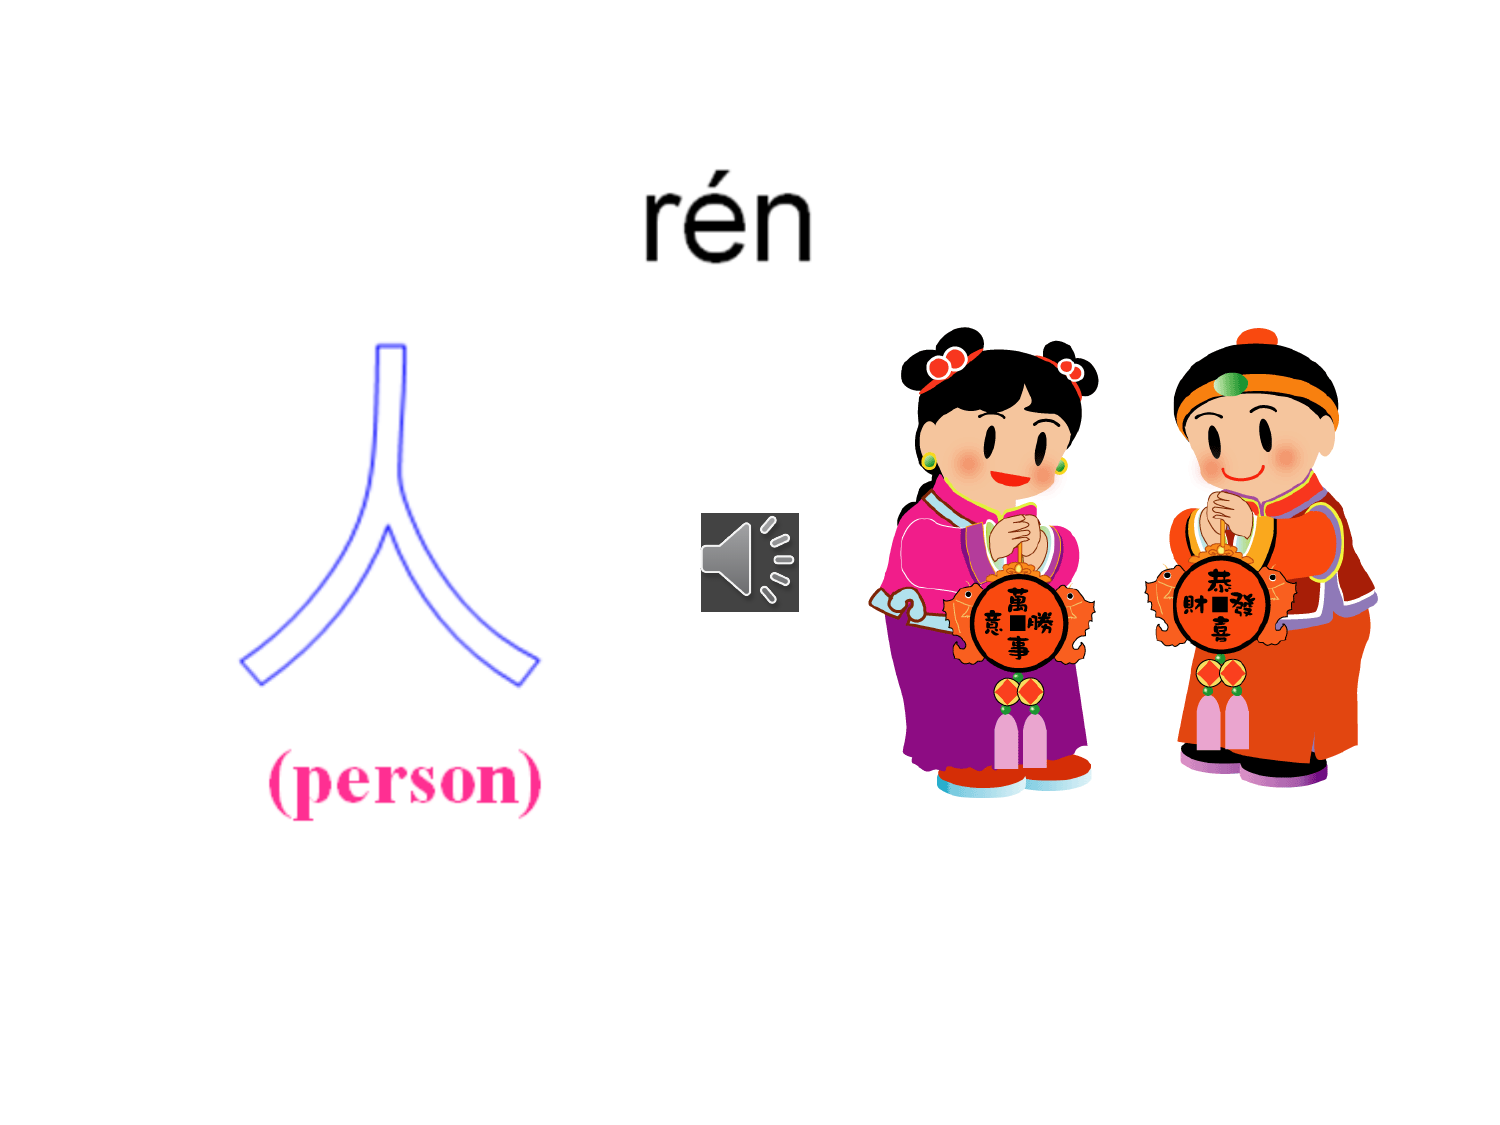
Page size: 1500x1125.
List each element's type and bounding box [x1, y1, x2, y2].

picture [194, 314, 609, 866]
picture [699, 512, 801, 613]
picture [611, 160, 854, 285]
picture [867, 327, 1378, 798]
